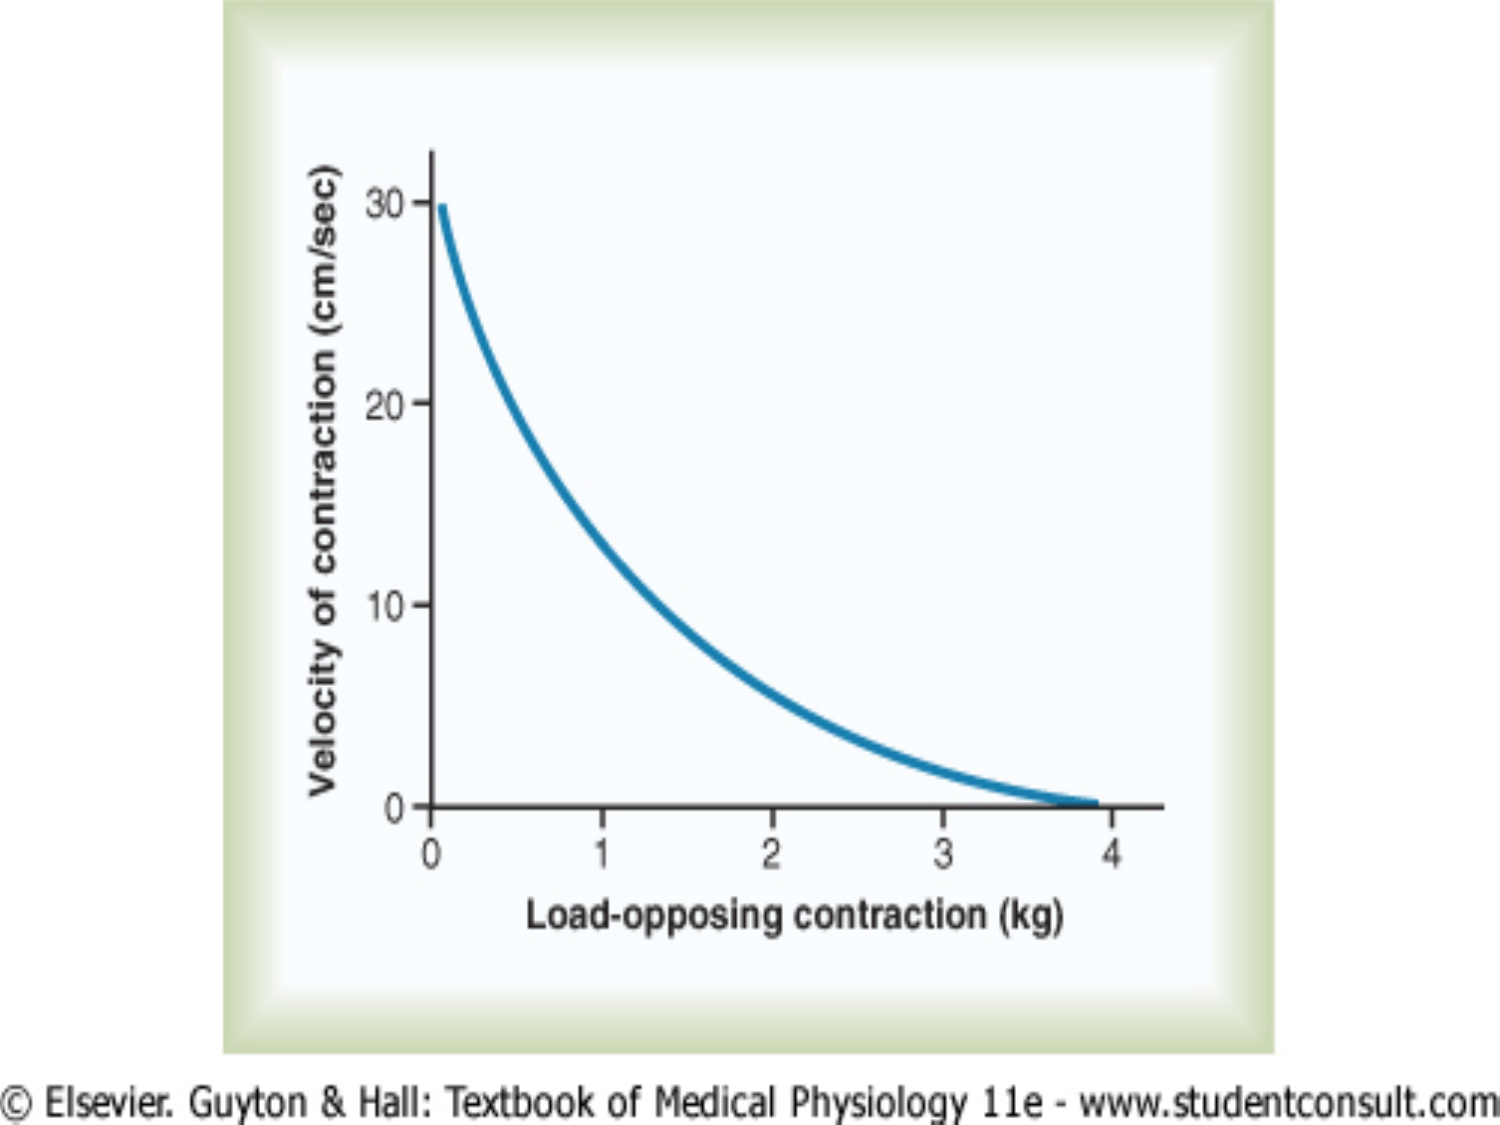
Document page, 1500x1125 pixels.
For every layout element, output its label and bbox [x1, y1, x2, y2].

list [0, 0, 1500, 1125]
